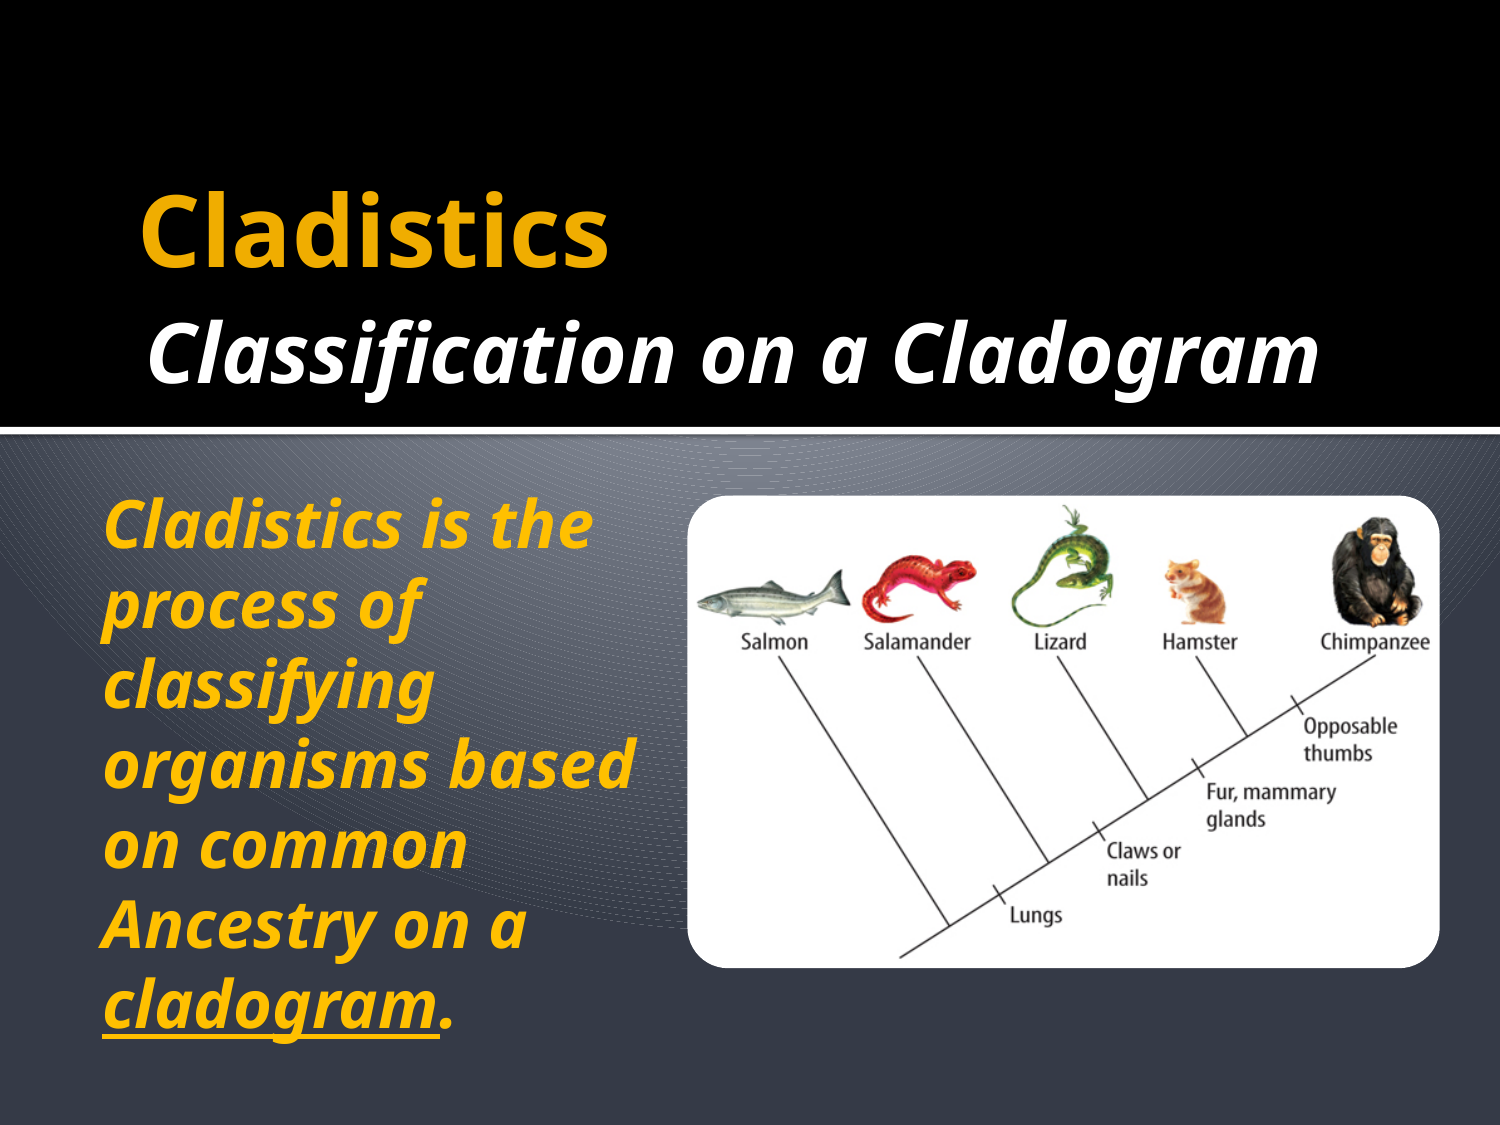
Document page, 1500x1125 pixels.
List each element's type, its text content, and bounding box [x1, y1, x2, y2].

picture [687, 495, 1440, 969]
title Cladistics [123, 19, 1438, 288]
list Classification on a Cladogram [121, 299, 1438, 413]
text_box Cladistics is the process of classifying organisms based on common Ancestry on a cladogram. [87, 474, 663, 1050]
